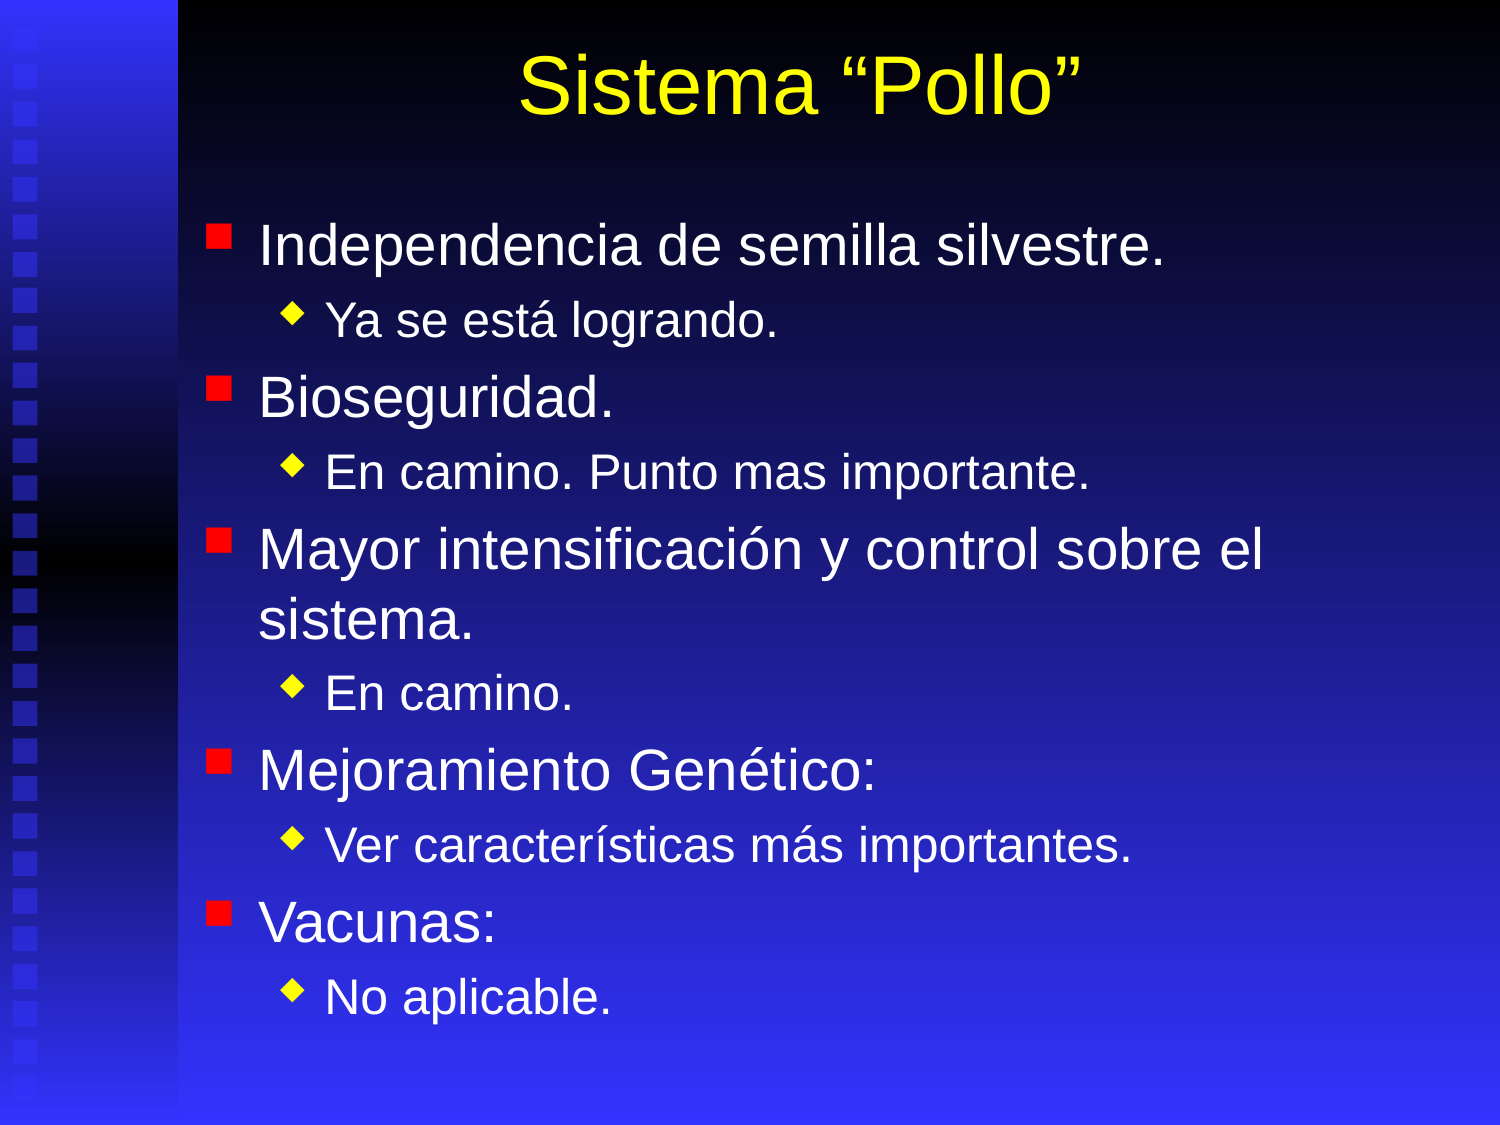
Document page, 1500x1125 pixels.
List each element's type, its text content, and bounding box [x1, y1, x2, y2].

title Sistema “Pollo” [162, 0, 1438, 176]
list Independencia de semilla silvestre. Ya se está logrando. Bioseguridad. En camino. Punto mas importante. Mayor intensificación y control sobre el sistema. En camino. Mejoramiento Genético: Ver características más importantes. Vacunas: No aplicable. [187, 199, 1500, 1063]
